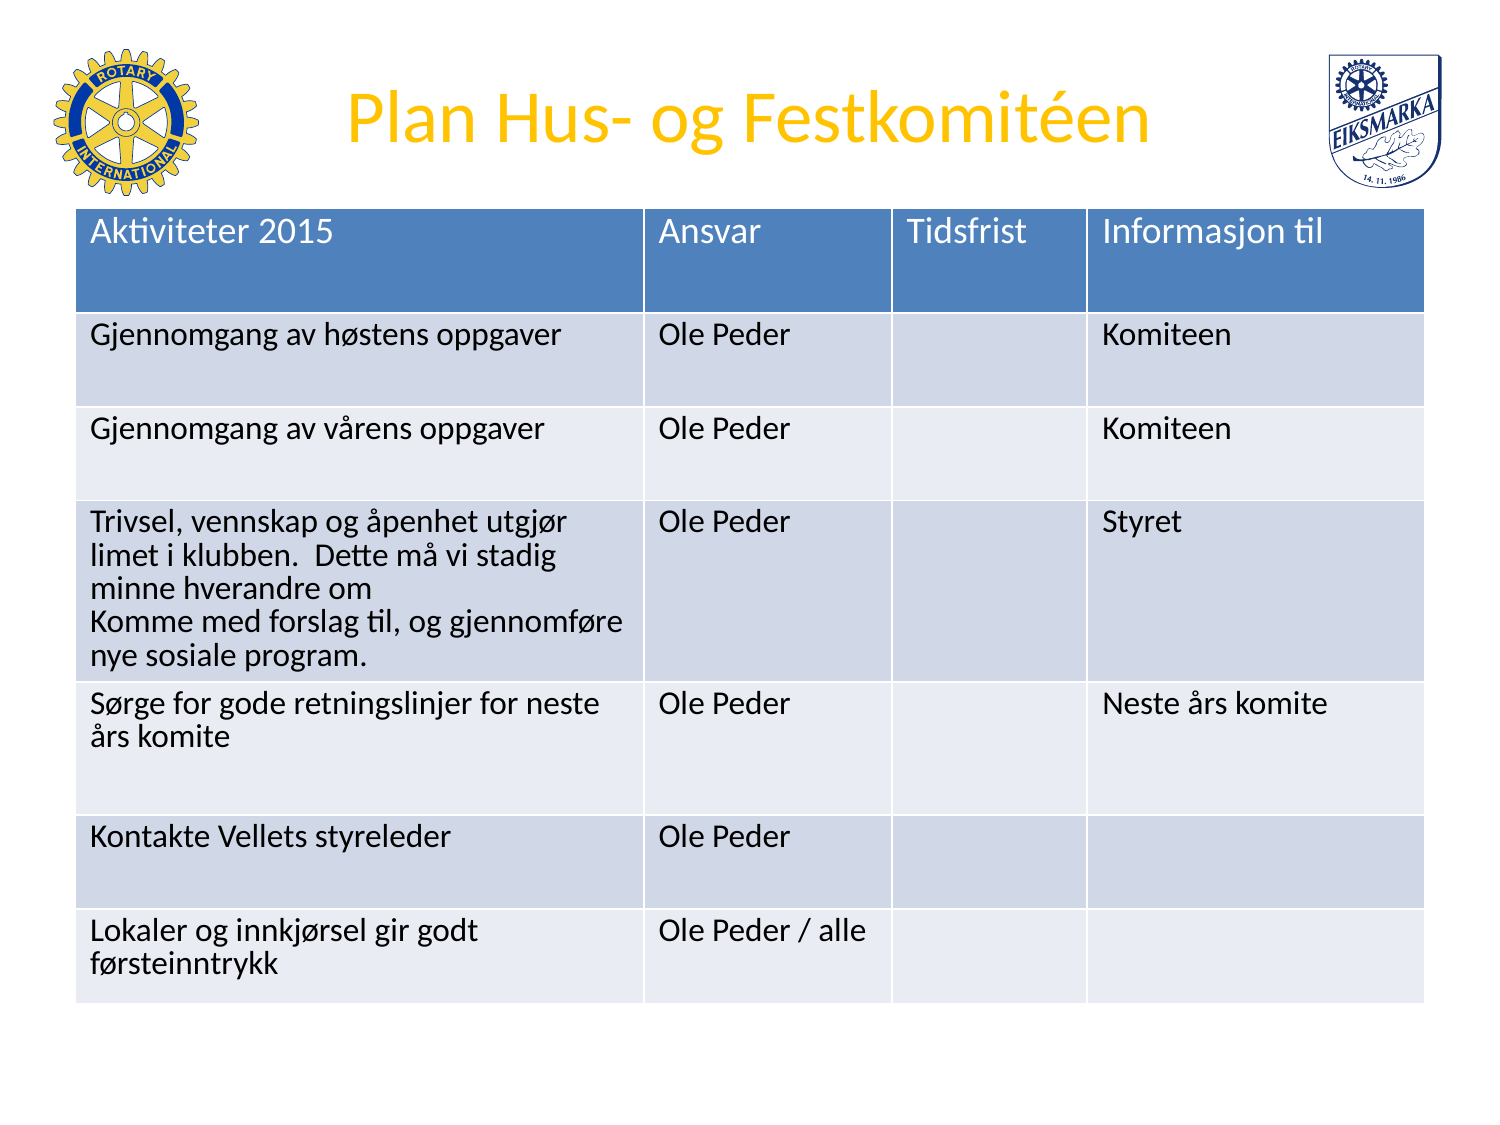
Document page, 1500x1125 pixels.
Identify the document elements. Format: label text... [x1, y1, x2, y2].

table_cell Kontakte Vellets styreleder [76, 816, 643, 908]
table_cell Lokaler og innkjørsel gir godt førsteinntrykk [76, 910, 643, 1003]
table_cell Neste års komite [1088, 683, 1424, 814]
table_cell Styret [1088, 501, 1424, 681]
table_header Ansvar [645, 209, 891, 312]
table_header Informasjon til [1088, 209, 1424, 312]
table_cell [893, 314, 1086, 406]
table_cell Ole Peder [645, 816, 891, 908]
table_cell Gjennomgang av vårens oppgaver [76, 408, 643, 500]
table_cell [893, 501, 1086, 681]
picture [52, 48, 200, 197]
table_cell Ole Peder [645, 501, 891, 681]
table_cell Sørge for gode retningslinjer for neste års komite [76, 683, 643, 814]
table_cell Trivsel, vennskap og åpenhet utgjør limet i klubben. Dette må vi stadig minne hverandre om Komme med forslag til, og gjennomføre nye sosiale program. [76, 501, 643, 681]
table_cell Ole Peder / alle [645, 910, 891, 1003]
title Plan Hus- og Festkomitéen [75, 19, 1425, 207]
table_header Aktiviteter 2015 [76, 209, 643, 312]
table_cell Ole Peder [645, 683, 891, 814]
table_cell Komiteen [1088, 408, 1424, 500]
table_cell [1088, 816, 1424, 908]
table_cell Ole Peder [645, 314, 891, 406]
table_cell Komiteen [1088, 314, 1424, 406]
table_cell [893, 910, 1086, 1003]
table_header Tidsfrist [893, 209, 1086, 312]
table_cell [1088, 910, 1424, 1003]
table_cell [893, 816, 1086, 908]
table_cell [893, 683, 1086, 814]
table_cell Gjennomgang av høstens oppgaver [76, 314, 643, 406]
picture [1328, 54, 1442, 189]
table_cell Ole Peder [645, 408, 891, 500]
table_cell [893, 408, 1086, 500]
